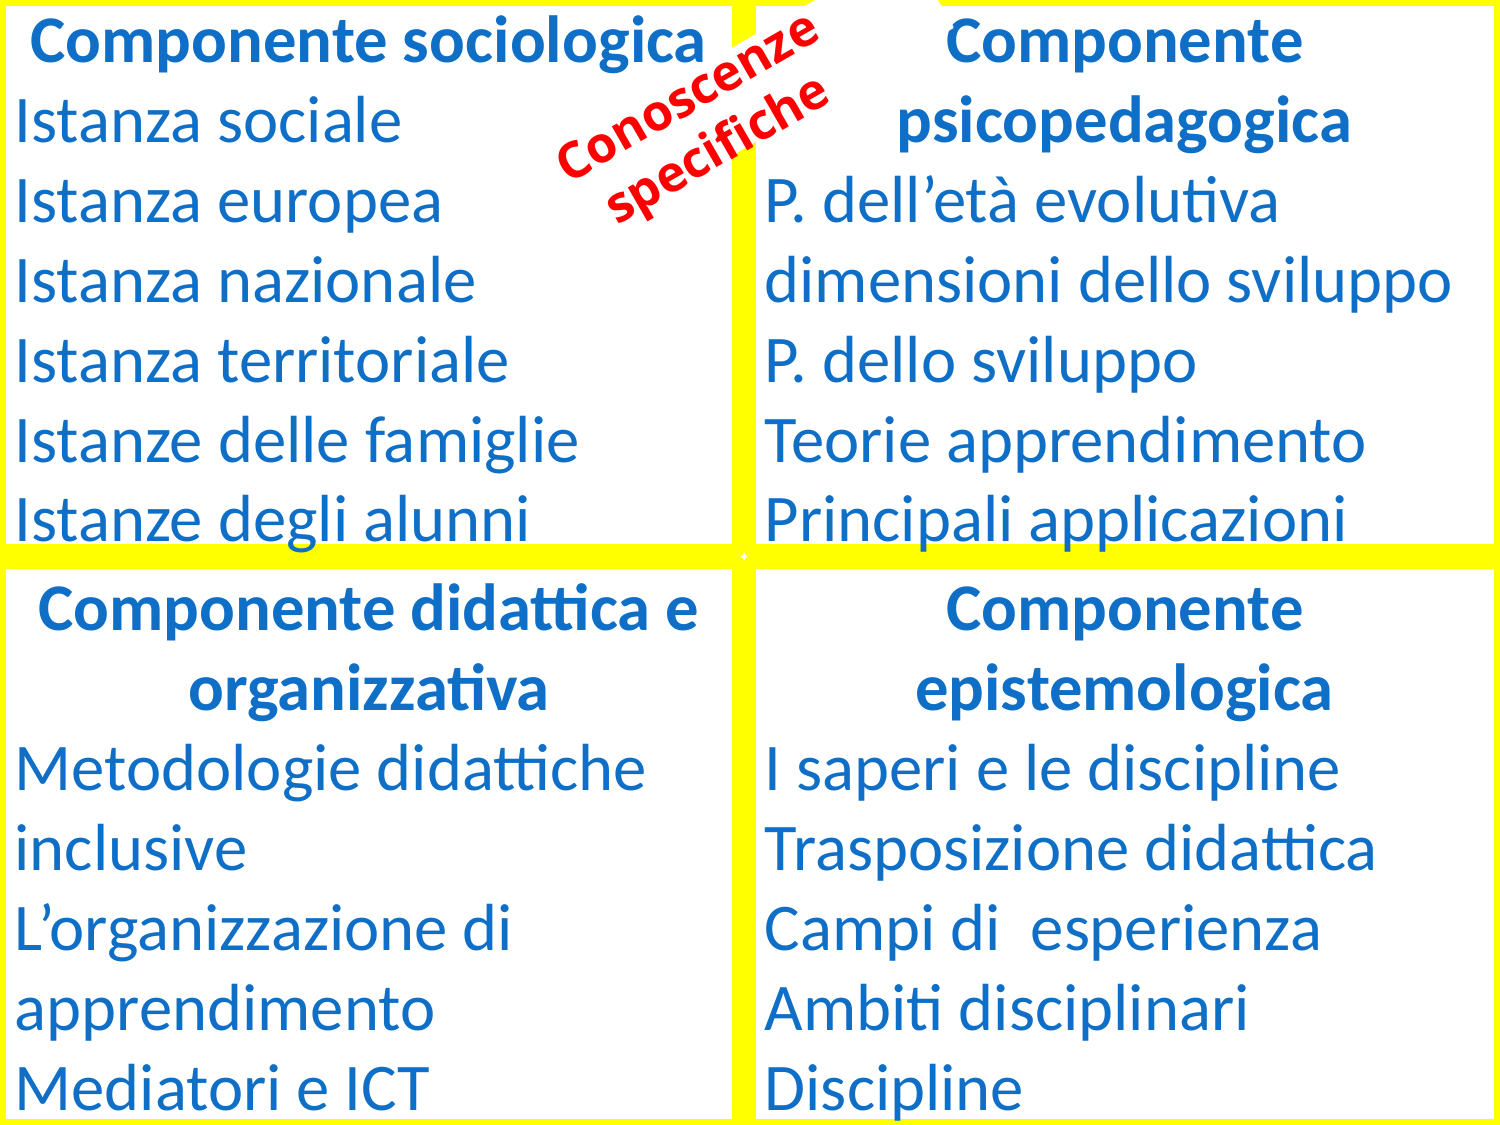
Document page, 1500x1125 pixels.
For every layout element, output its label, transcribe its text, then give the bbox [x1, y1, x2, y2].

text_box Componente epistemologica I saperi e le discipline Trasposizione didattica Campi di esperienza Ambiti disciplinari Discipline [749, 561, 1500, 1125]
text_box Componente sociologica Istanza sociale Istanza europea Istanza nazionale Istanza territoriale Istanze delle famiglie Istanze degli alunni [0, 0, 739, 552]
text_box Componente psicopedagogica P. dell’età evolutiva dimensioni dello sviluppo P. dello sviluppo Teorie apprendimento Principali applicazioni Modelli didattici [749, 0, 1500, 552]
text_box Conoscenze specifiche [447, 0, 954, 293]
text_box Componente didattica e organizzativa Metodologie didattiche inclusive L’organizzazione di apprendimento Mediatori e ICT [0, 561, 739, 1125]
